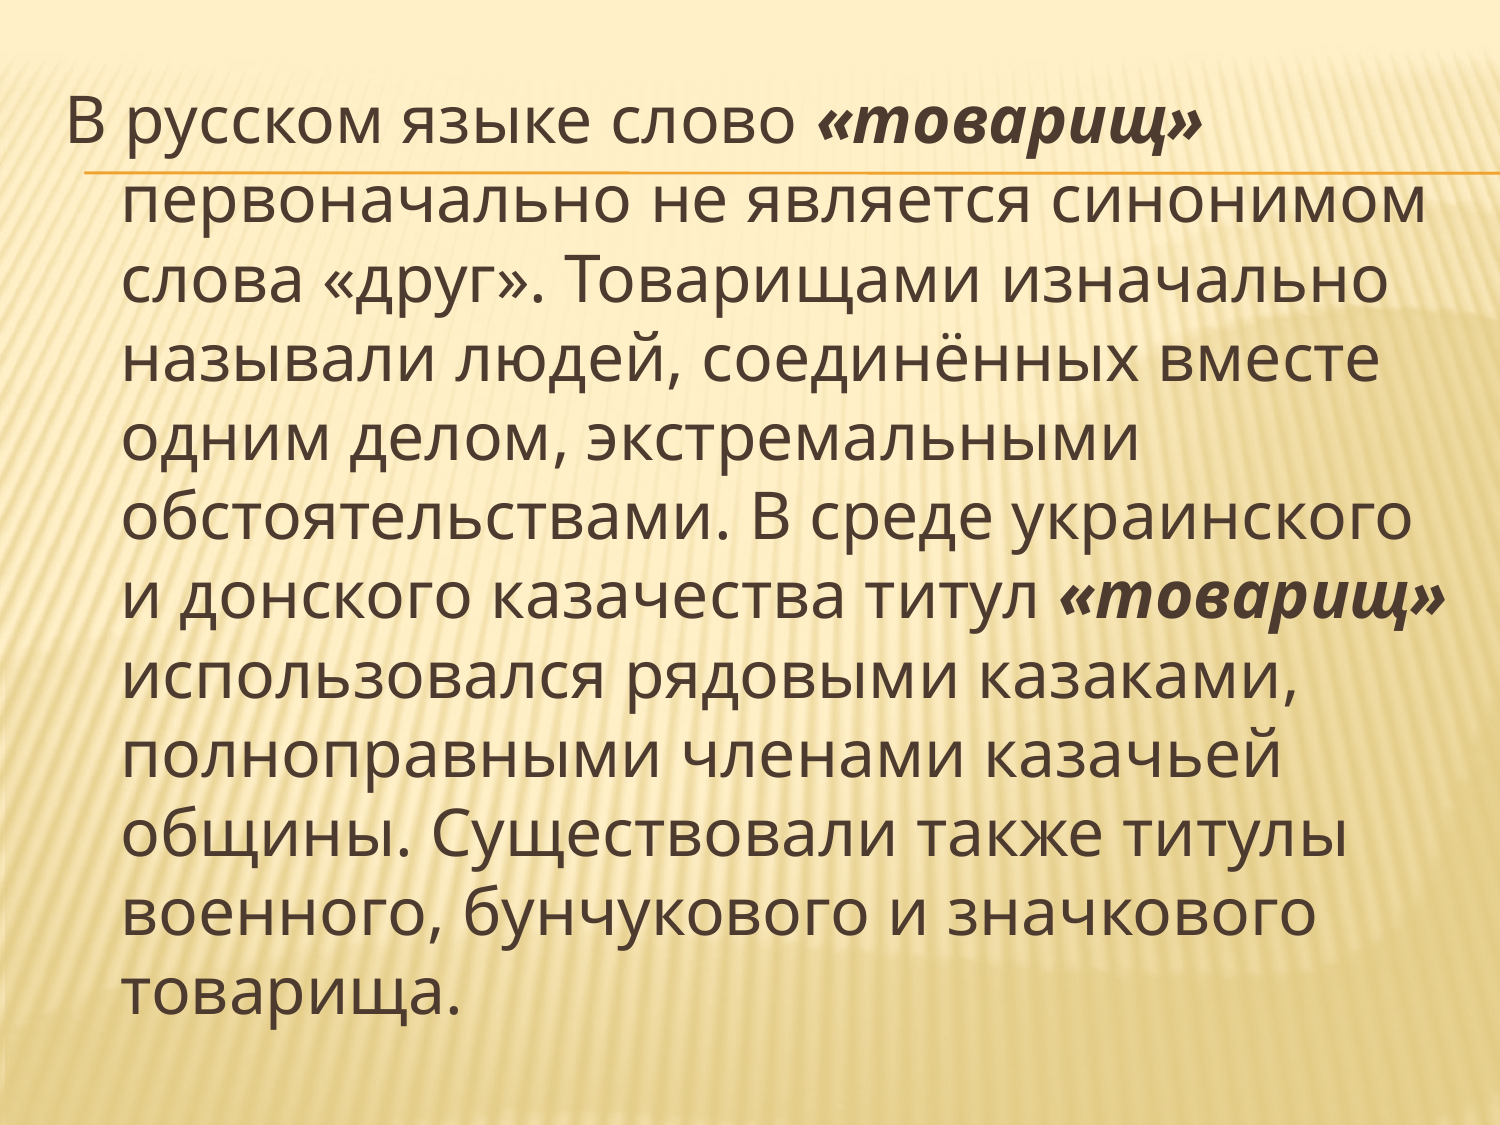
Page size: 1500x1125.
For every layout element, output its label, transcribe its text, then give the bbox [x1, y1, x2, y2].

list В русском языке слово «товарищ» первоначально не является синонимом слова «друг». Товарищами изначально называли людей, соединённых вместе одним делом, экстремальными обстоятельствами. В среде украинского и донского казачества титул «товарищ» использовался рядовыми казаками, полноправными членами казачьей общины. Существовали также титулы военного, бунчукового и значкового товарища. [50, 70, 1475, 1043]
